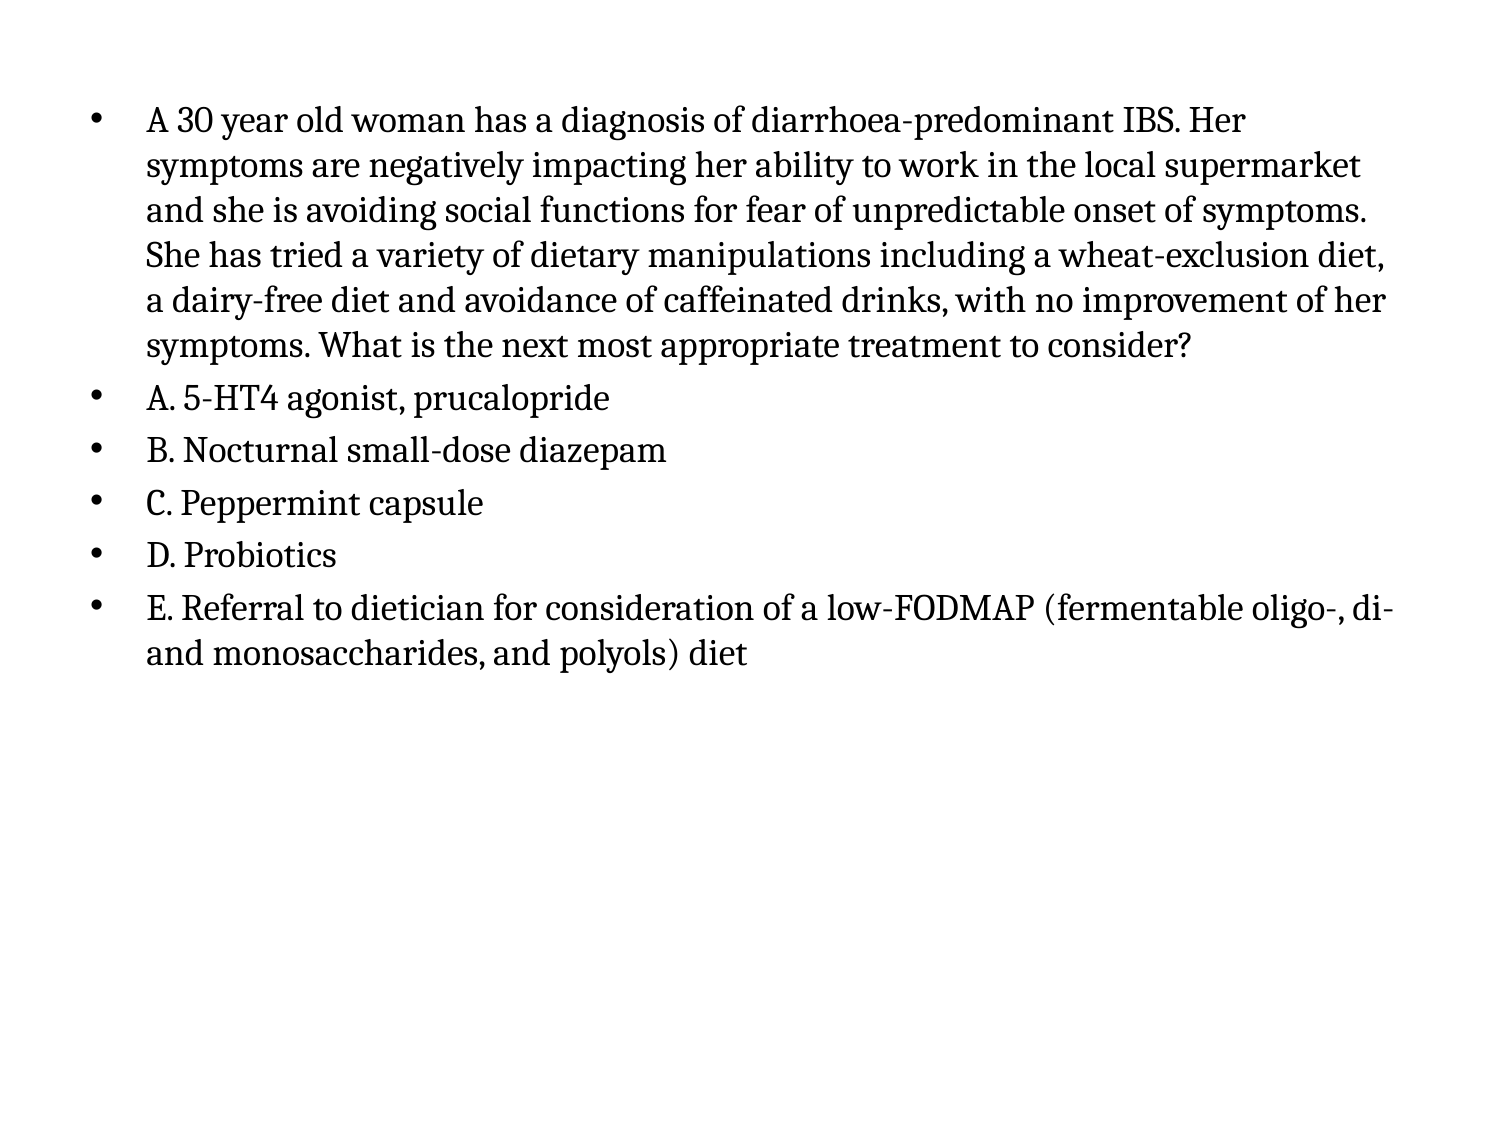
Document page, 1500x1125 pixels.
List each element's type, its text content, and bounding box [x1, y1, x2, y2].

list A 30 year old woman has a diagnosis of diarrhoea-predominant IBS. Her symptoms are negatively impacting her ability to work in the local supermarket and she is avoiding social functions for fear of unpredictable onset of symptoms. She has tried a variety of dietary manipulations including a wheat-exclusion diet, a dairy-free diet and avoidance of caffeinated drinks, with no improvement of her symptoms. What is the next most appropriate treatment to consider? A. 5-HT4 agonist, prucalopride B. Nocturnal small-dose diazepam C. Peppermint capsule D. Probiotics E. Referral to dietician for consideration of a low-FODMAP (fermentable oligo-, di- and monosaccharides, and polyols) diet [75, 87, 1425, 1005]
